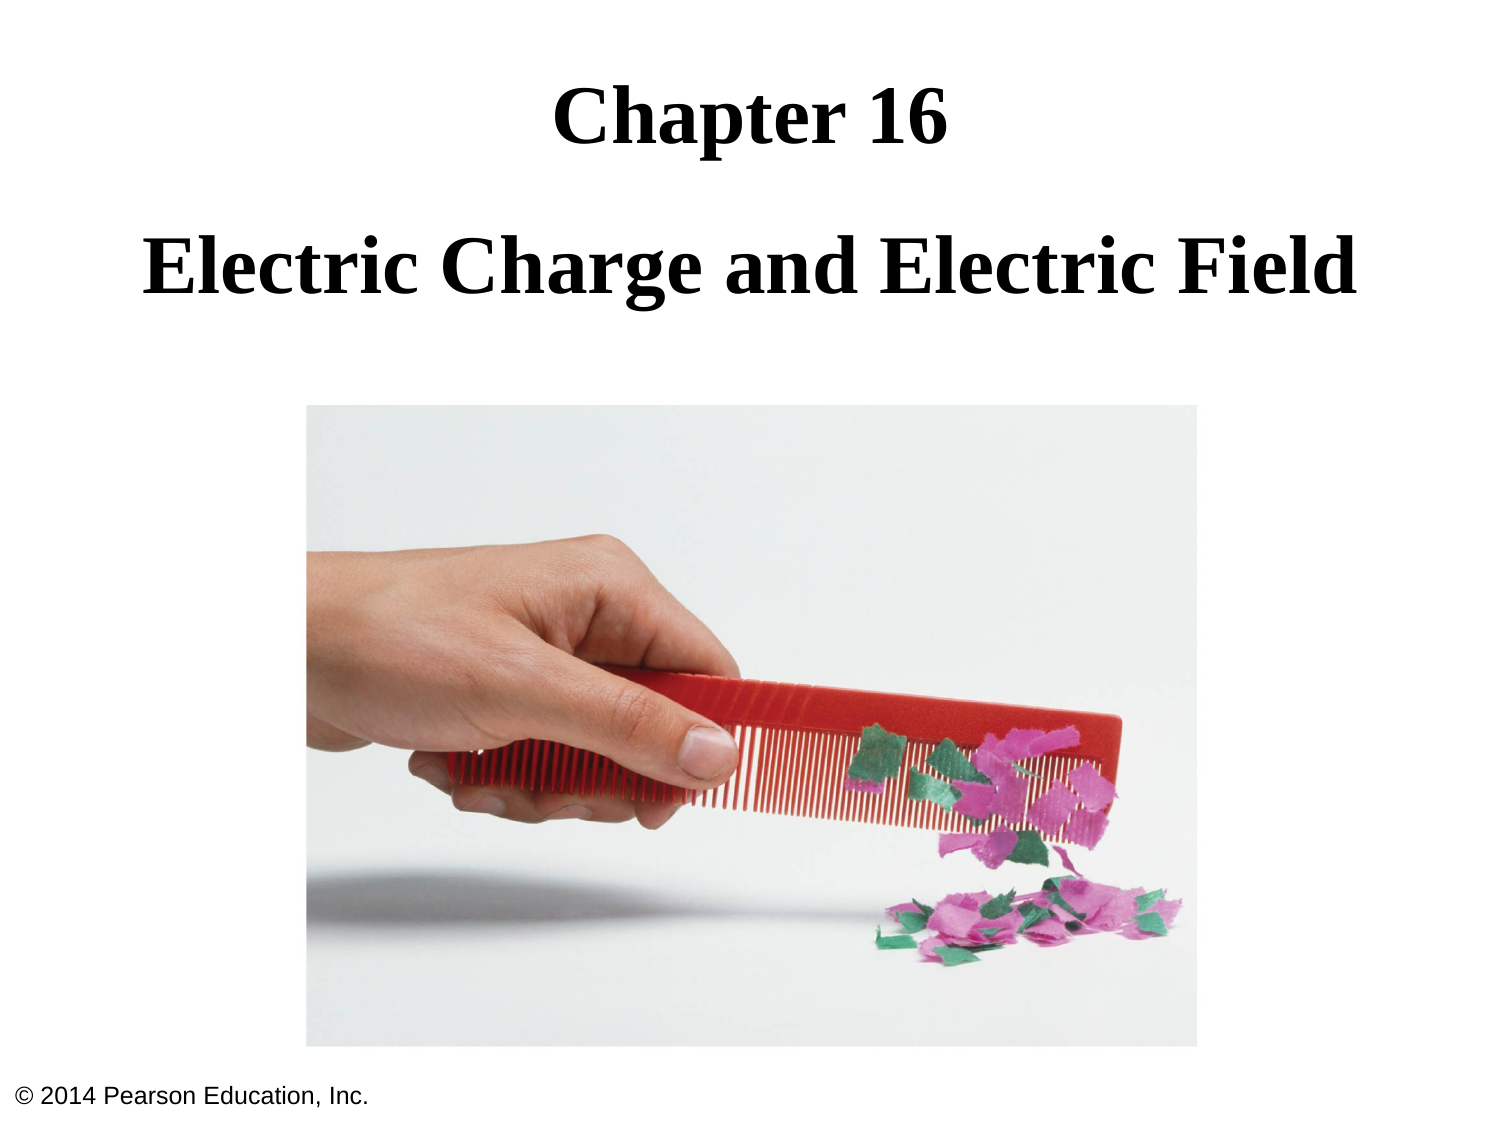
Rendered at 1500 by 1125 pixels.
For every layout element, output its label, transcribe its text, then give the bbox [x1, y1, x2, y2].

slide_number © 2014 Pearson Education, Inc. [0, 1065, 401, 1125]
title Chapter 16 Electric Charge and Electric Field [113, 2, 1389, 332]
picture [123, 400, 1380, 1051]
